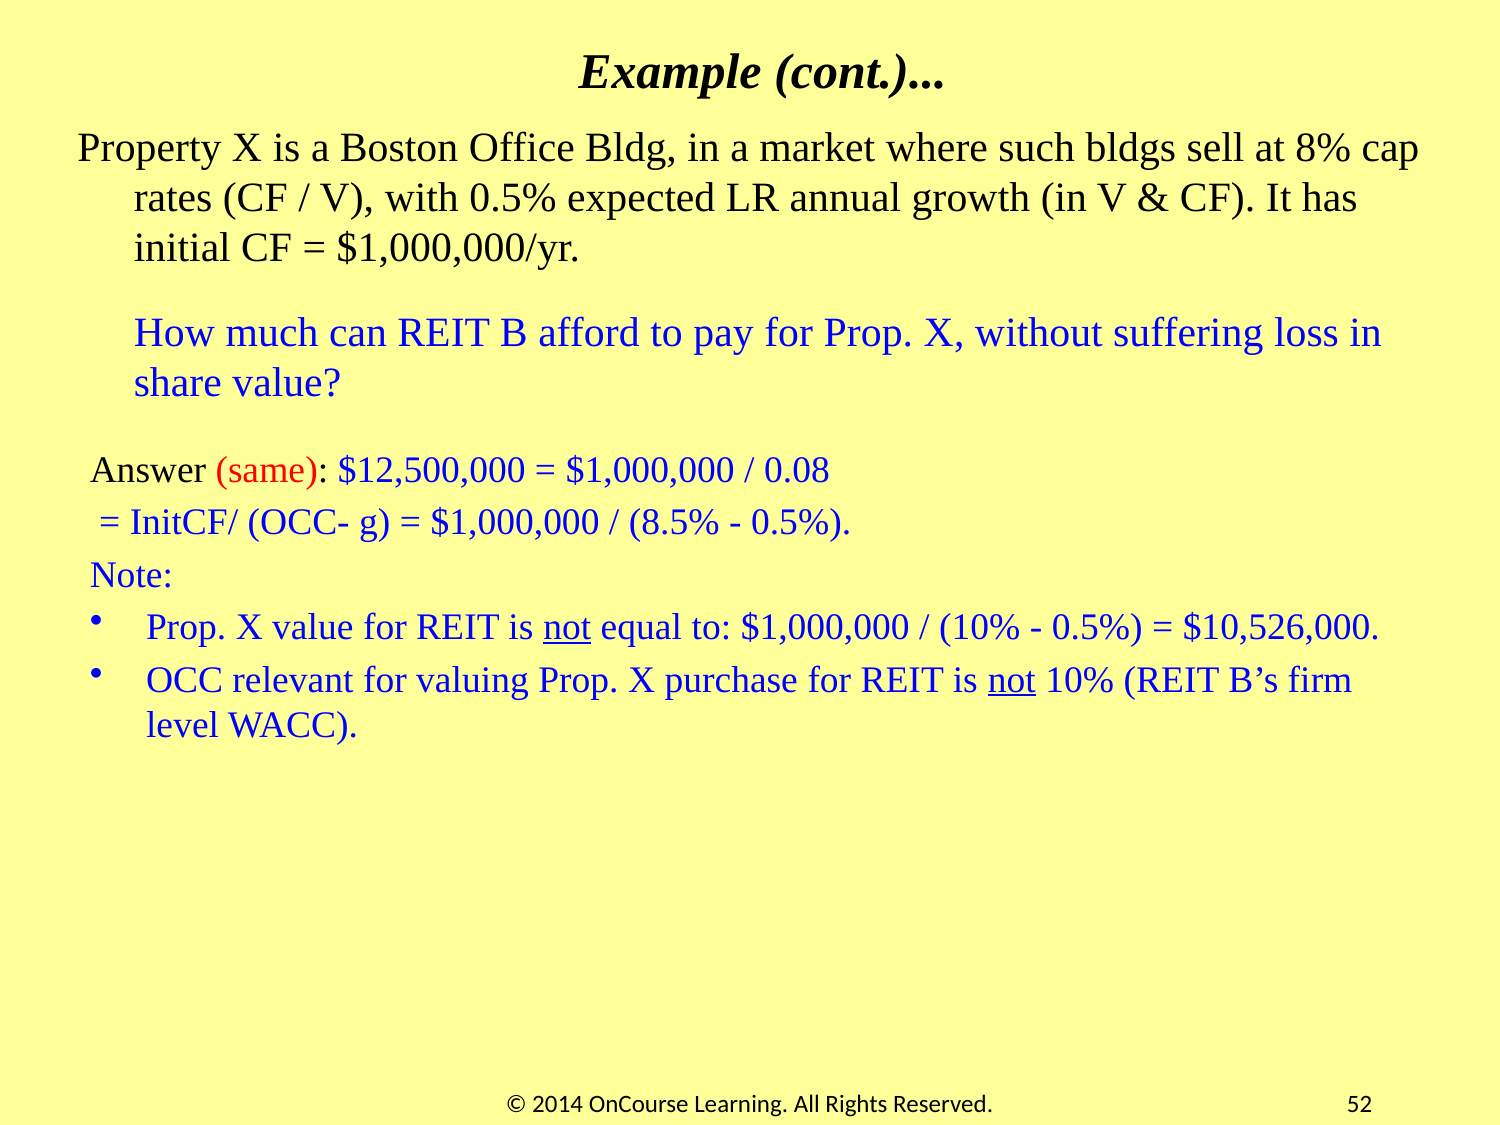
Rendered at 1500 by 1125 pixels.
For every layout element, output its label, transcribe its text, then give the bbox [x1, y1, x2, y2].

text_box Answer (same): $12,500,000 = $1,000,000 / 0.08 = InitCF/ (OCC- g) = $1,000,000 / (8.5% - 0.5%). Note: Prop. X value for REIT is not equal to: $1,000,000 / (10% - 0.5%) = $10,526,000. OCC relevant for valuing Prop. X purchase for REIT is not 10% (REIT B’s firm level WACC). [74, 437, 1438, 825]
footer © 2014 OnCourse Learning. All Rights Reserved. [300, 1050, 1200, 1125]
slide_number 52 [1200, 1050, 1388, 1125]
title Example (cont.)... [125, 24, 1400, 112]
list Property X is a Boston Office Bldg, in a market where such bldgs sell at 8% cap rates (CF / V), with 0.5% expected LR annual growth (in V & CF). It has initial CF = $1,000,000/yr. How much can REIT B afford to pay for Prop. X, without suffering loss in share value? [62, 112, 1451, 413]
